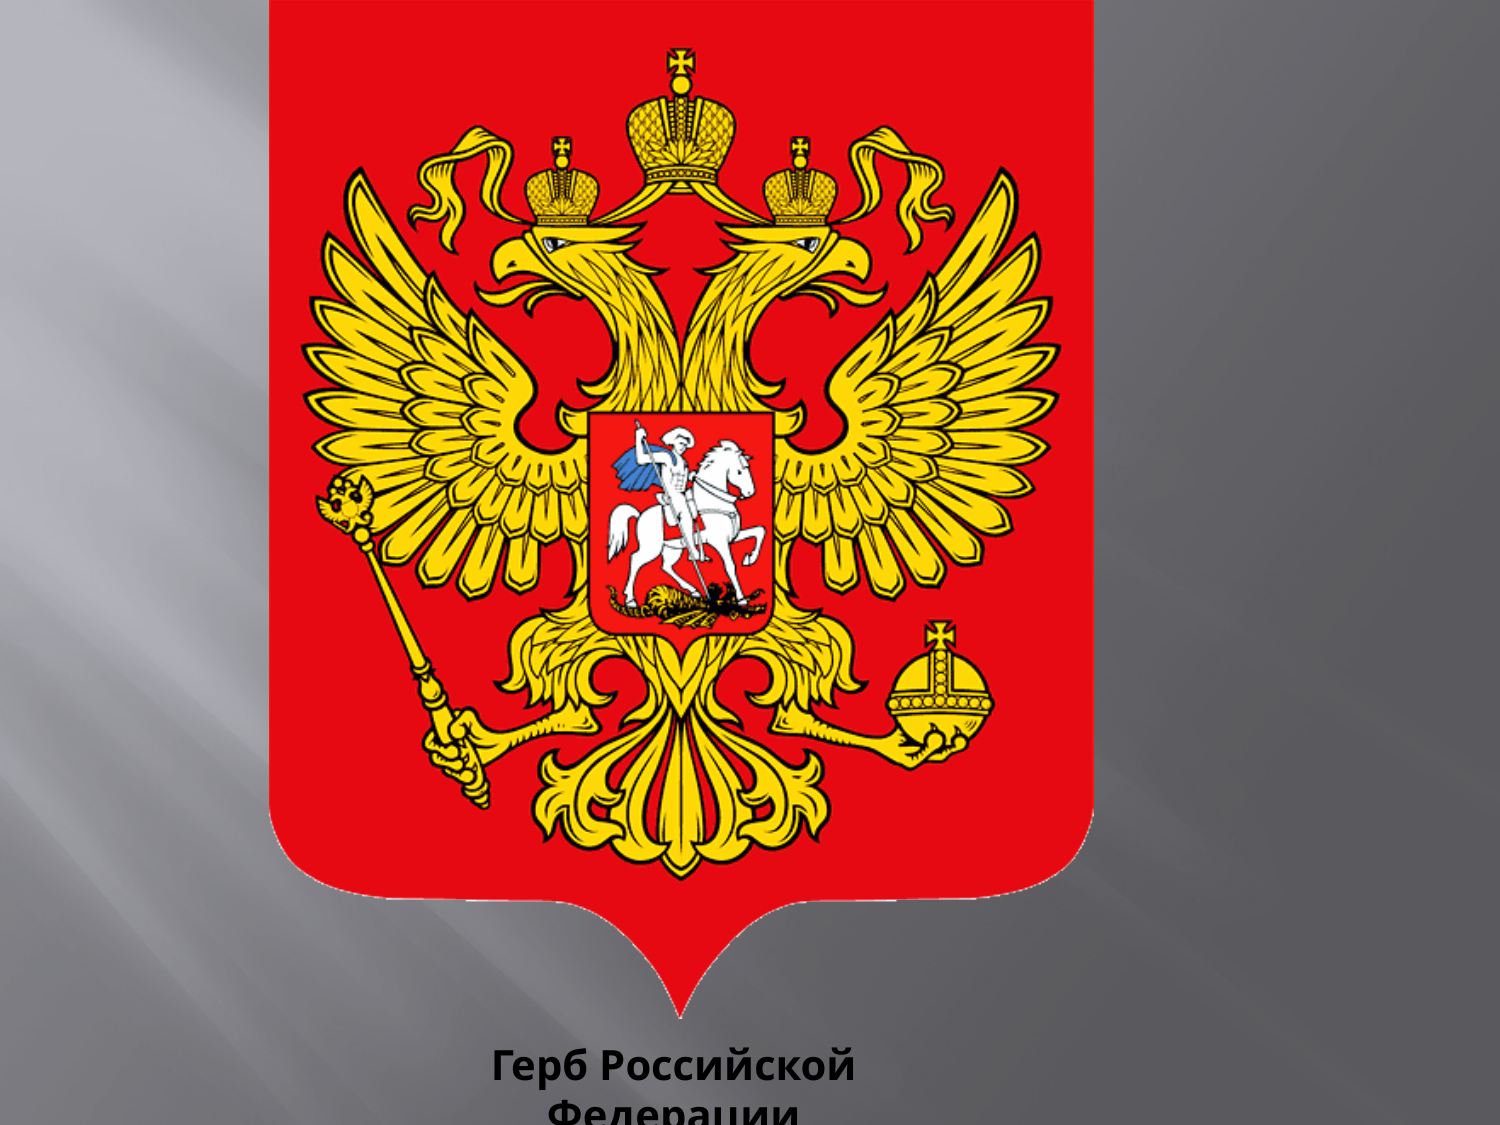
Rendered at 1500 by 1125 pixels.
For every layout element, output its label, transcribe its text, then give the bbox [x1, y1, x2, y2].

text_box Герб Российской Федерации [374, 1063, 973, 1125]
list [269, 0, 1094, 1020]
